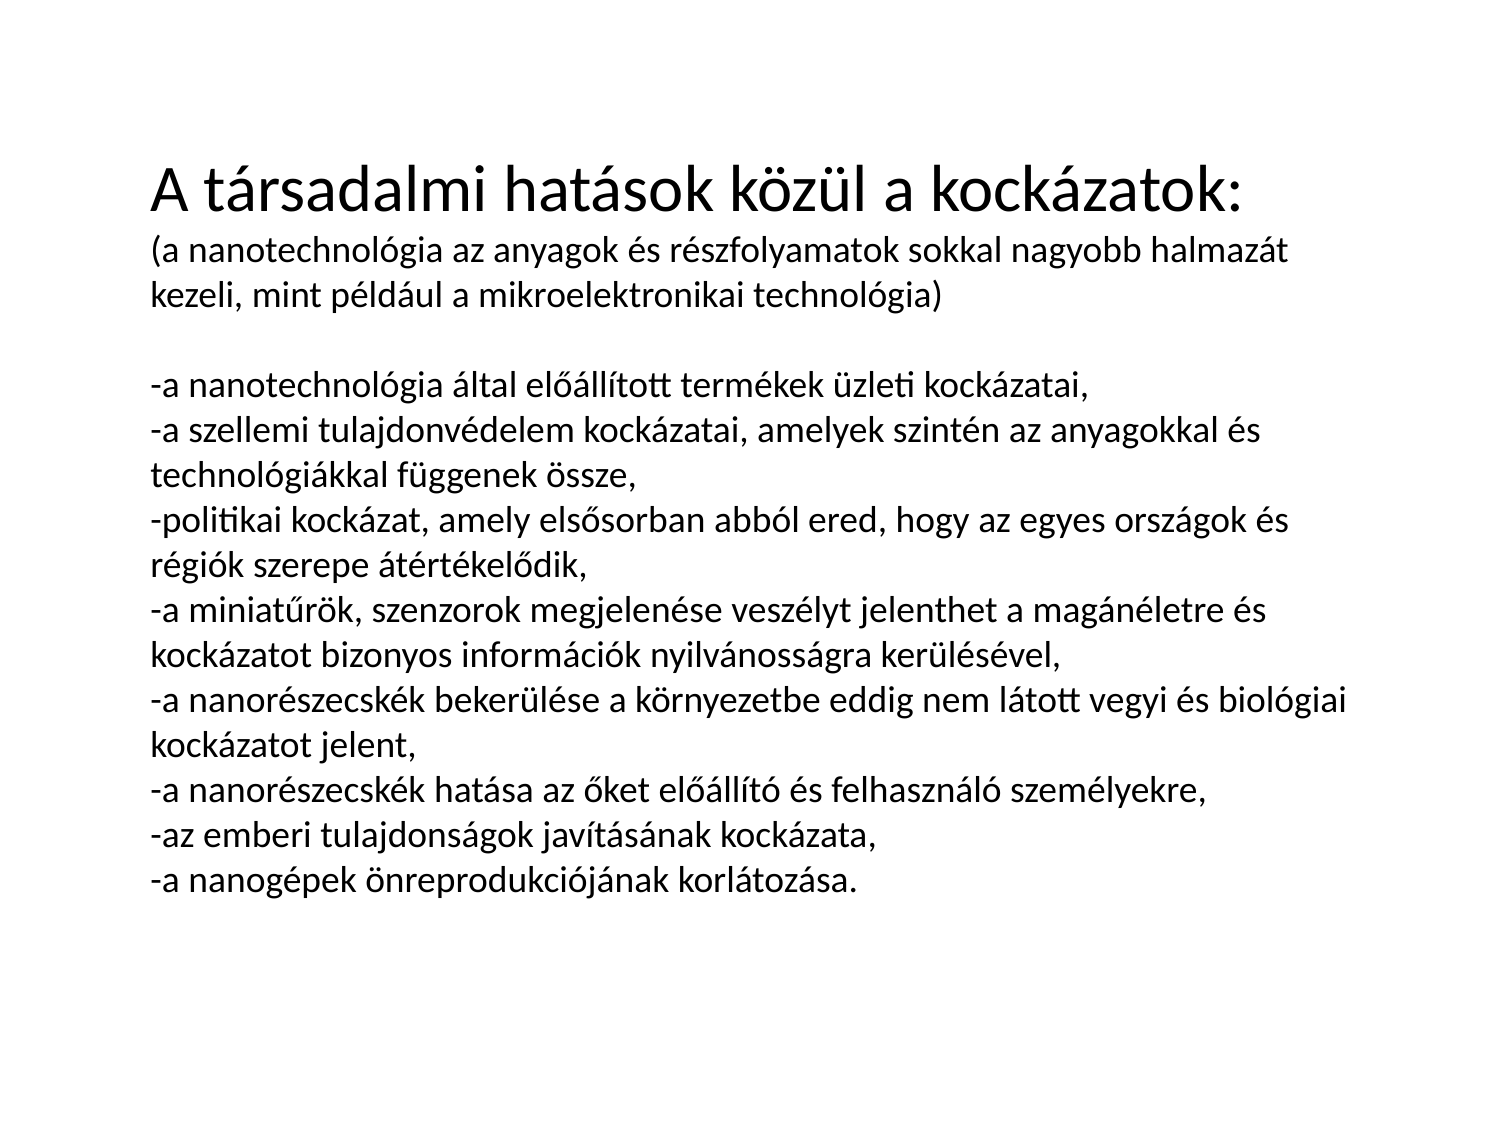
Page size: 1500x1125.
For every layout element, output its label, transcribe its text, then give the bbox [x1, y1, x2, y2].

text_box A társadalmi hatások közül a kockázatok: (a nanotechnológia az anyagok és részfolyamatok sokkal nagyobb halmazát kezeli, mint például a mikroelektronikai technológia) -a nanotechnológia által előállított termékek üzleti kockázatai, -a szellemi tulajdonvédelem kockázatai, amelyek szintén az anyagokkal és technológiákkal függenek össze, -politikai kockázat, amely elsősorban abból ered, hogy az egyes országok és régiók szerepe átértékelődik, -a miniatűrök, szenzorok megjelenése veszélyt jelenthet a magánéletre és kockázatot bizonyos információk nyilvánosságra kerülésével, -a nanorészecskék bekerülése a környezetbe eddig nem látott vegyi és biológiai kockázatot jelent, -a nanorészecskék hatása az őket előállító és felhasználó személyekre, -az emberi tulajdonságok javításának kockázata, -a nanogépek önreprodukciójának korlátozása. [135, 137, 1400, 907]
